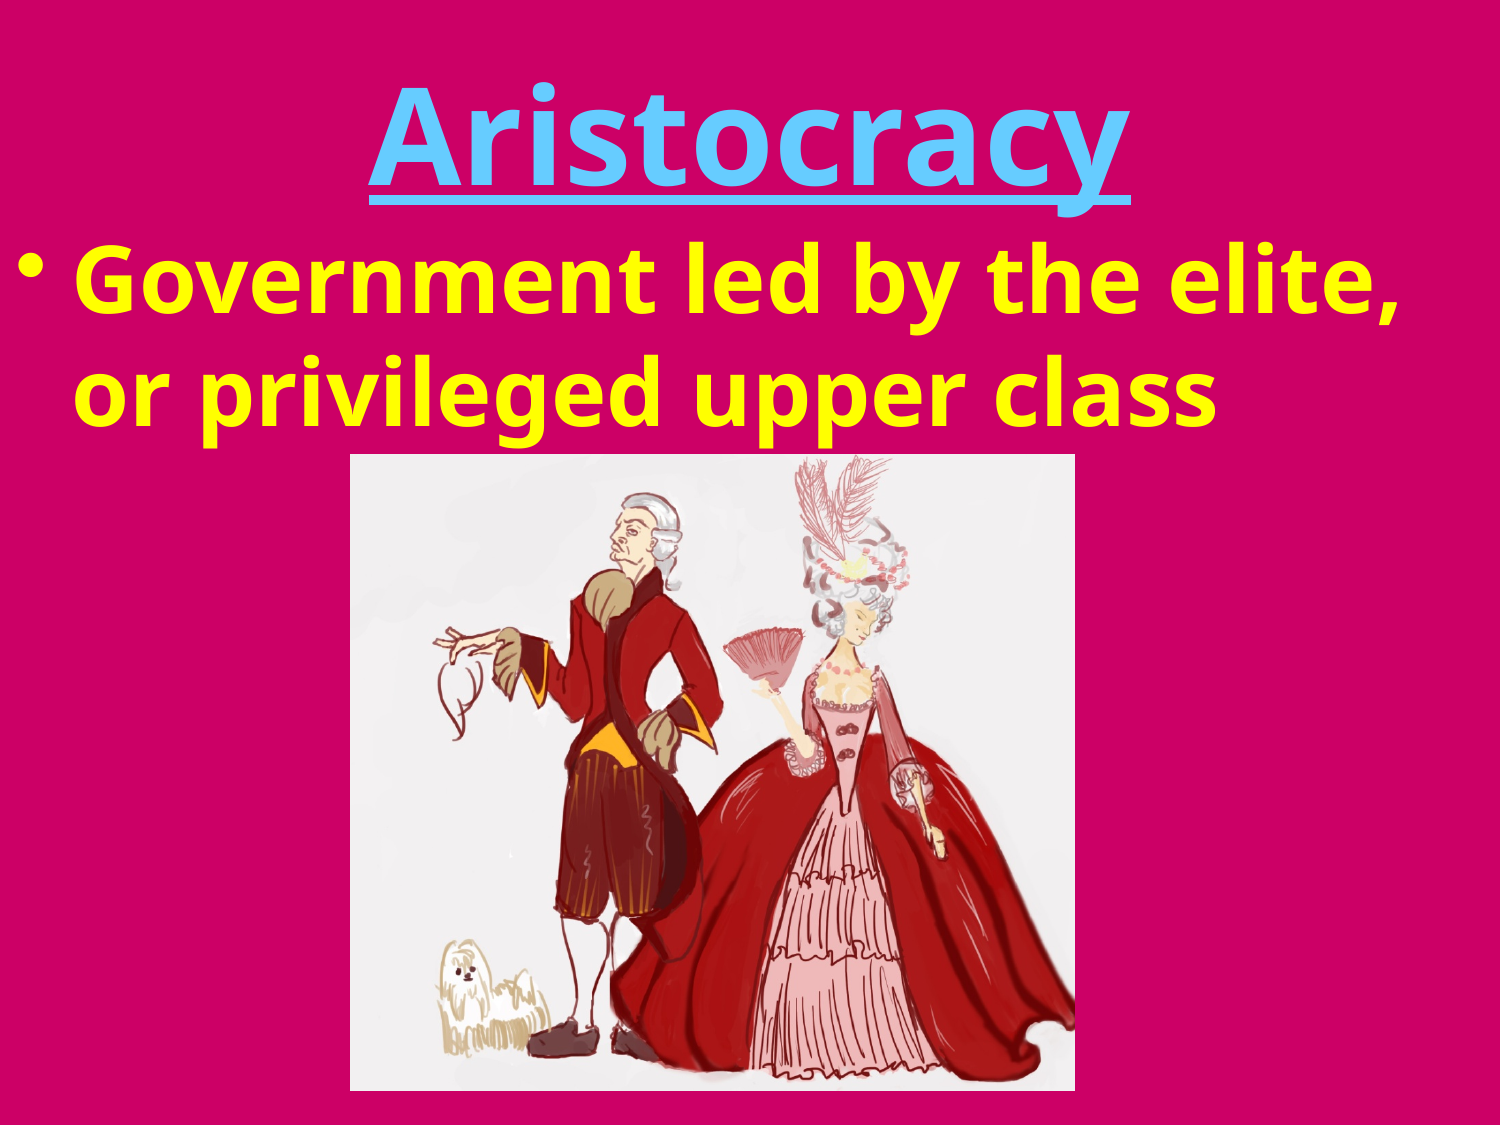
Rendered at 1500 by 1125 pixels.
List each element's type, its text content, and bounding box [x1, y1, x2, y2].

picture [349, 454, 1076, 1091]
list Government led by the elite, or privileged upper class [0, 212, 1500, 763]
title Aristocracy [112, 37, 1388, 212]
